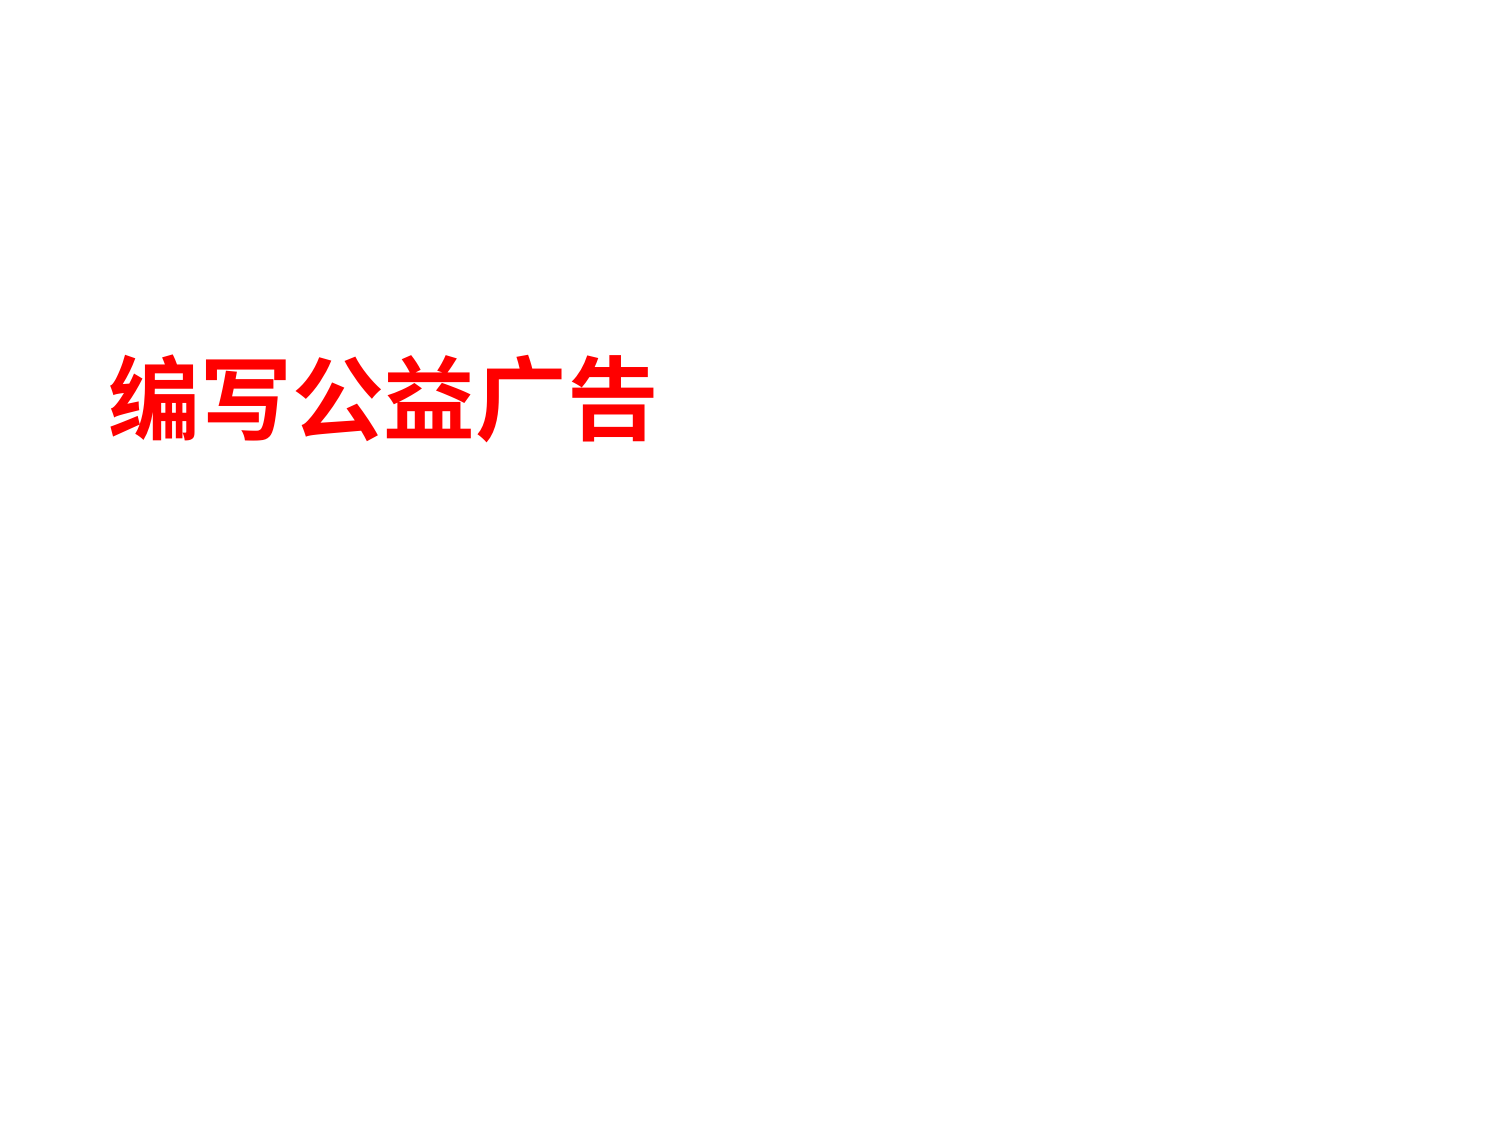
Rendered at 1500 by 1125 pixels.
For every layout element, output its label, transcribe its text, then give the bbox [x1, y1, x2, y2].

title 编写公益广告 [93, 93, 1369, 1032]
